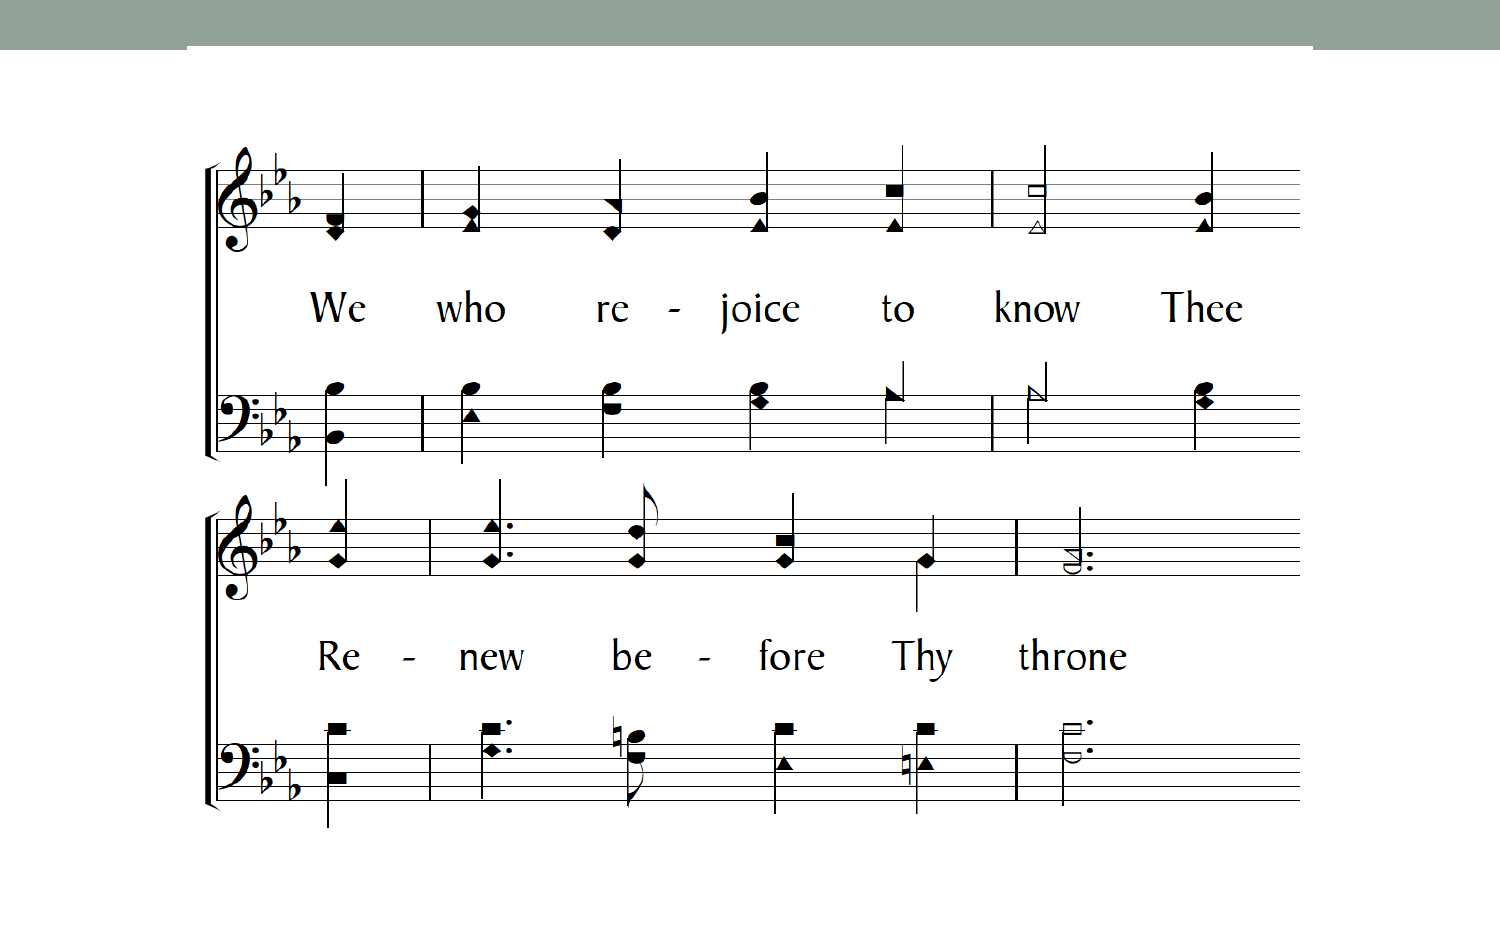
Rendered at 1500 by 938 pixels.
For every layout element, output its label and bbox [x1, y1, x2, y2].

picture [187, 46, 1313, 891]
